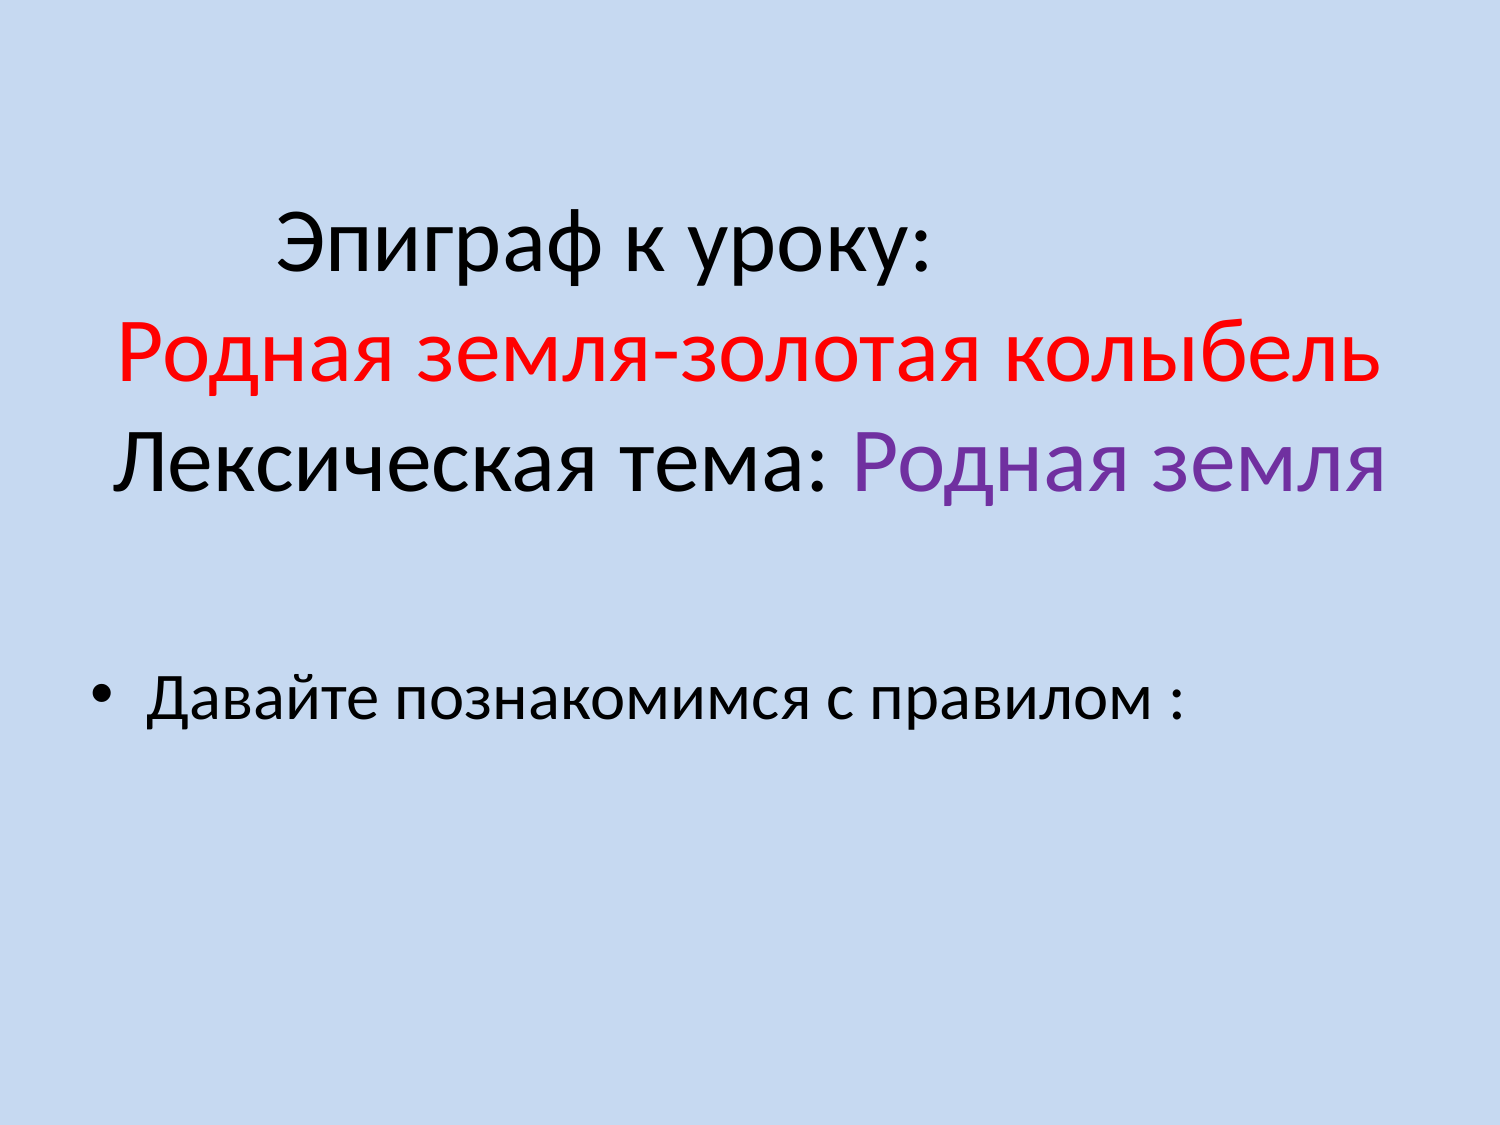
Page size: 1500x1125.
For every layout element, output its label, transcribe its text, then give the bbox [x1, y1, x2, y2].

list Давайте познакомимся с правилом : [75, 645, 1425, 823]
title Эпиграф к уроку: Родная земля-золотая колыбель Лексическая тема: Родная земля [75, 45, 1425, 645]
